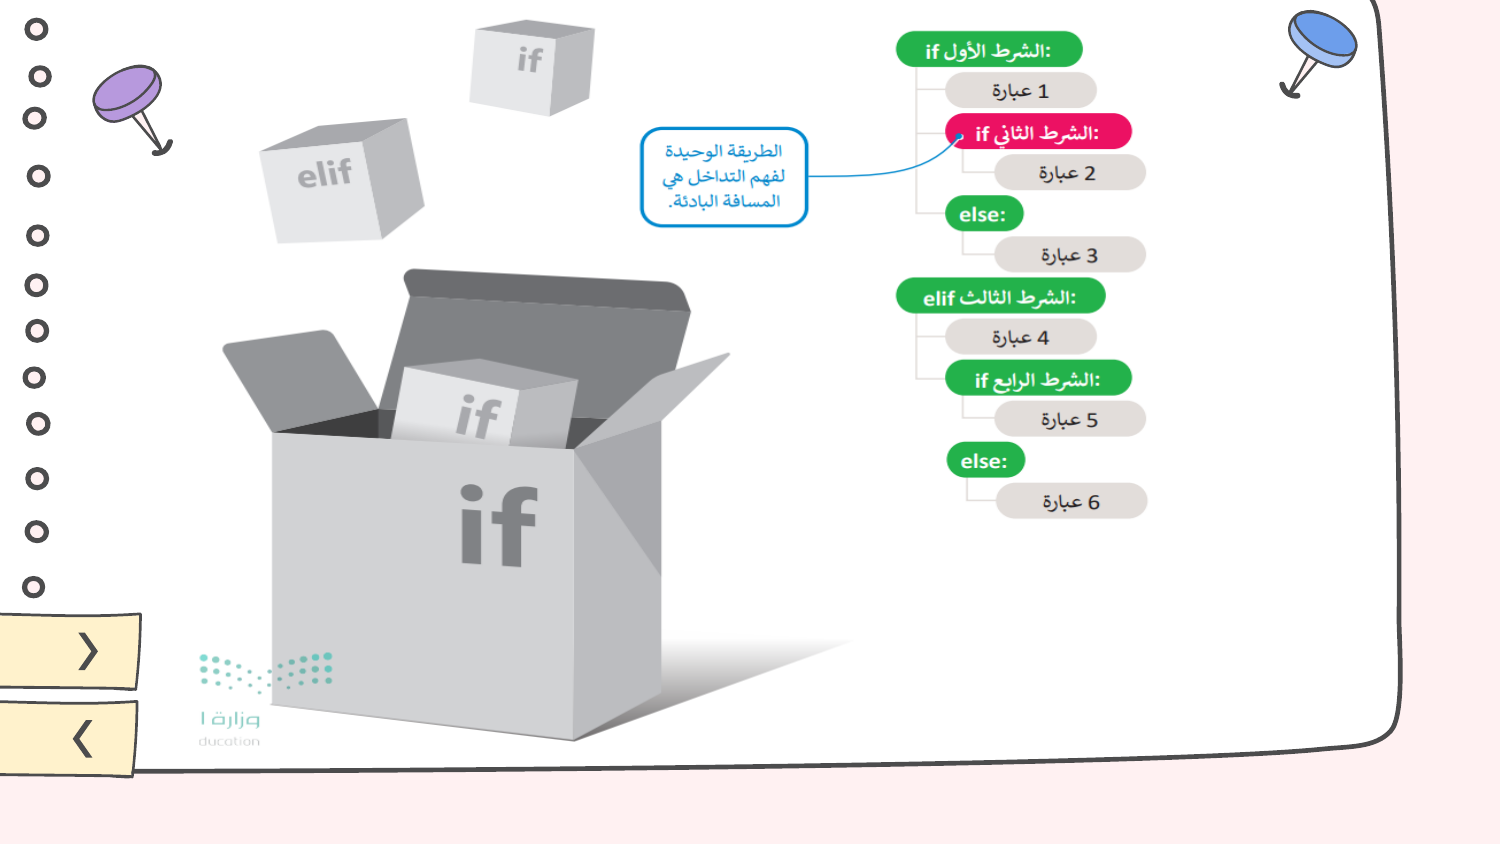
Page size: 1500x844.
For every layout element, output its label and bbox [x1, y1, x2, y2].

picture [198, 0, 1189, 747]
text_box [78, 632, 98, 671]
text_box [72, 720, 93, 758]
